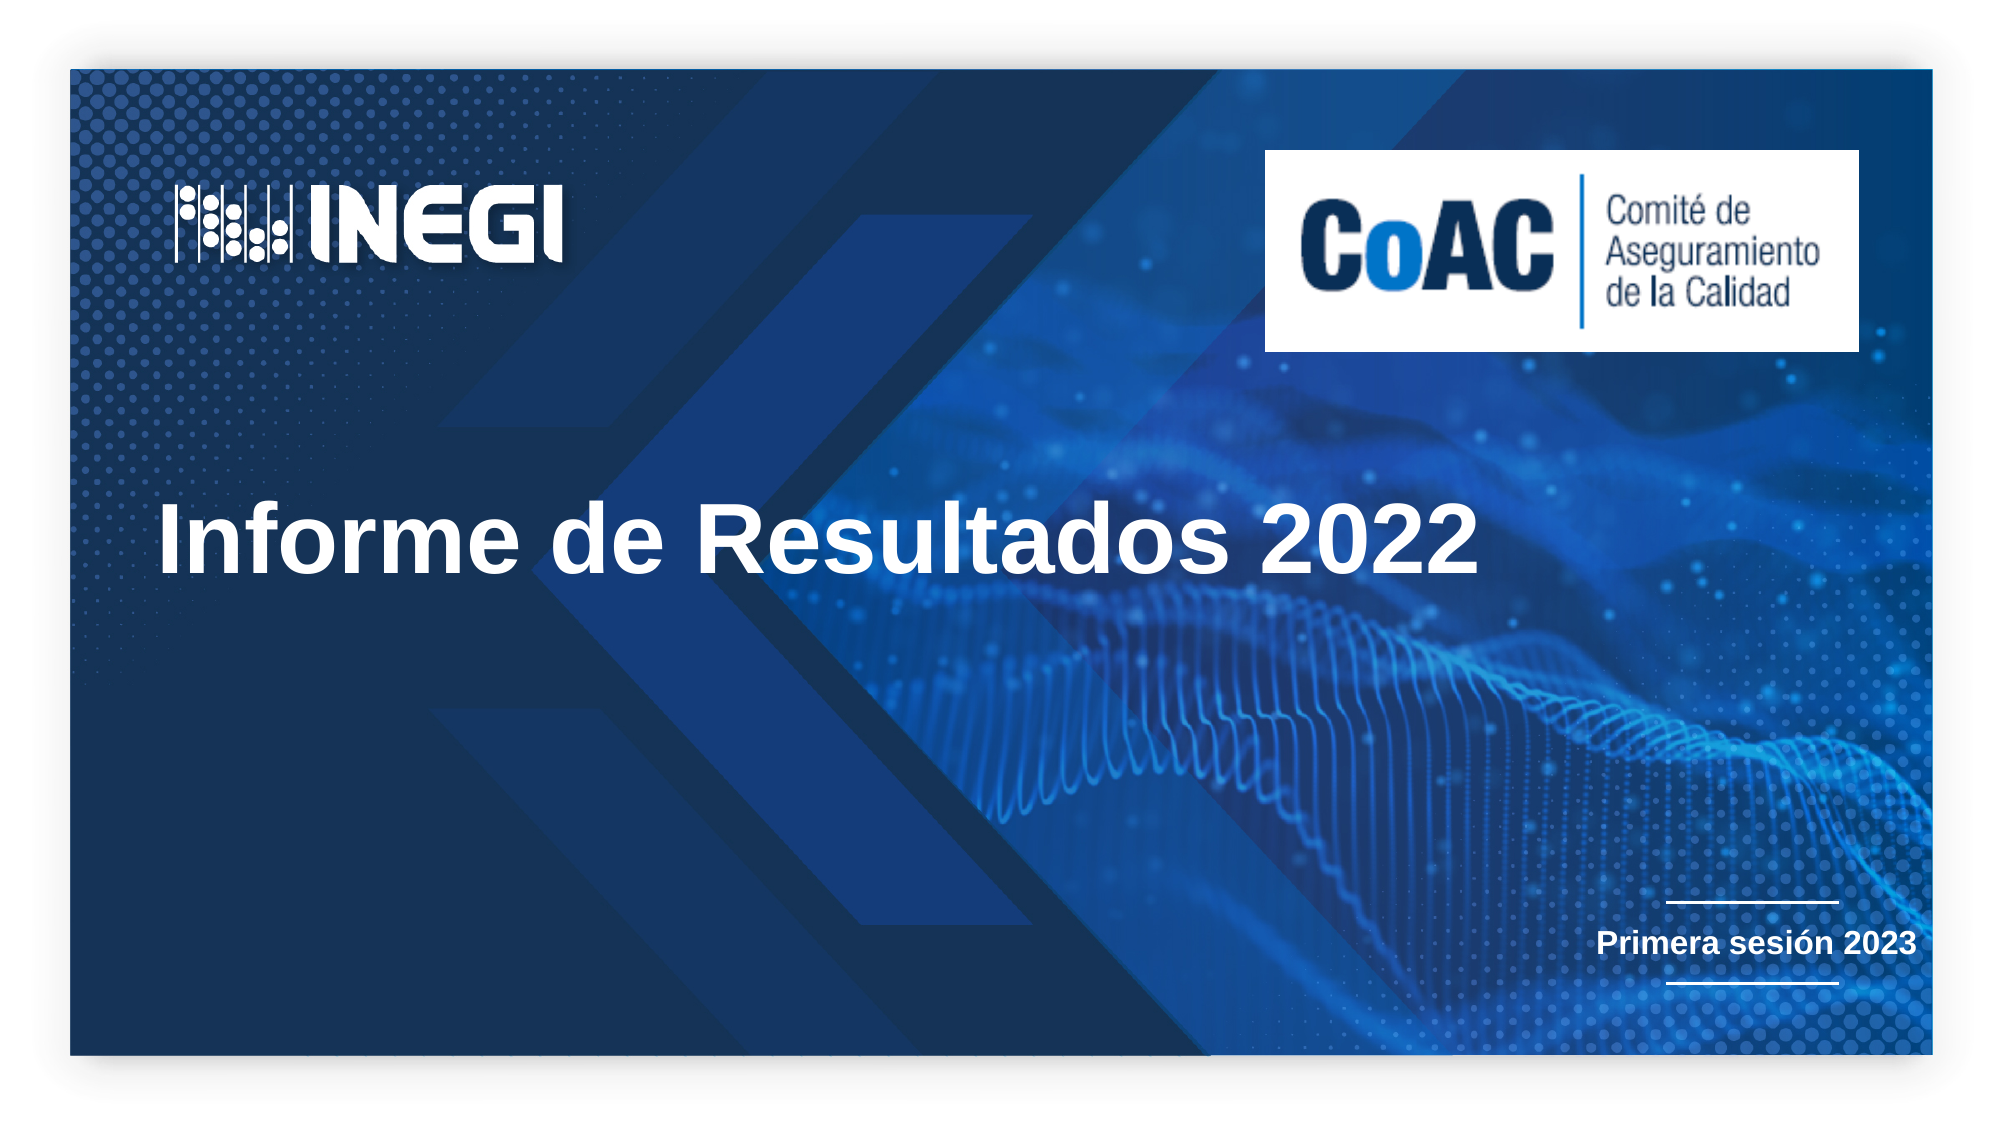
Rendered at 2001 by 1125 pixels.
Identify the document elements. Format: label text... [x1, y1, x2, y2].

text_box Informe de Resultados 2022 [141, 479, 1859, 646]
picture [0, 0, 2000, 1125]
text_box Primera sesión 2023 [1558, 918, 1946, 970]
